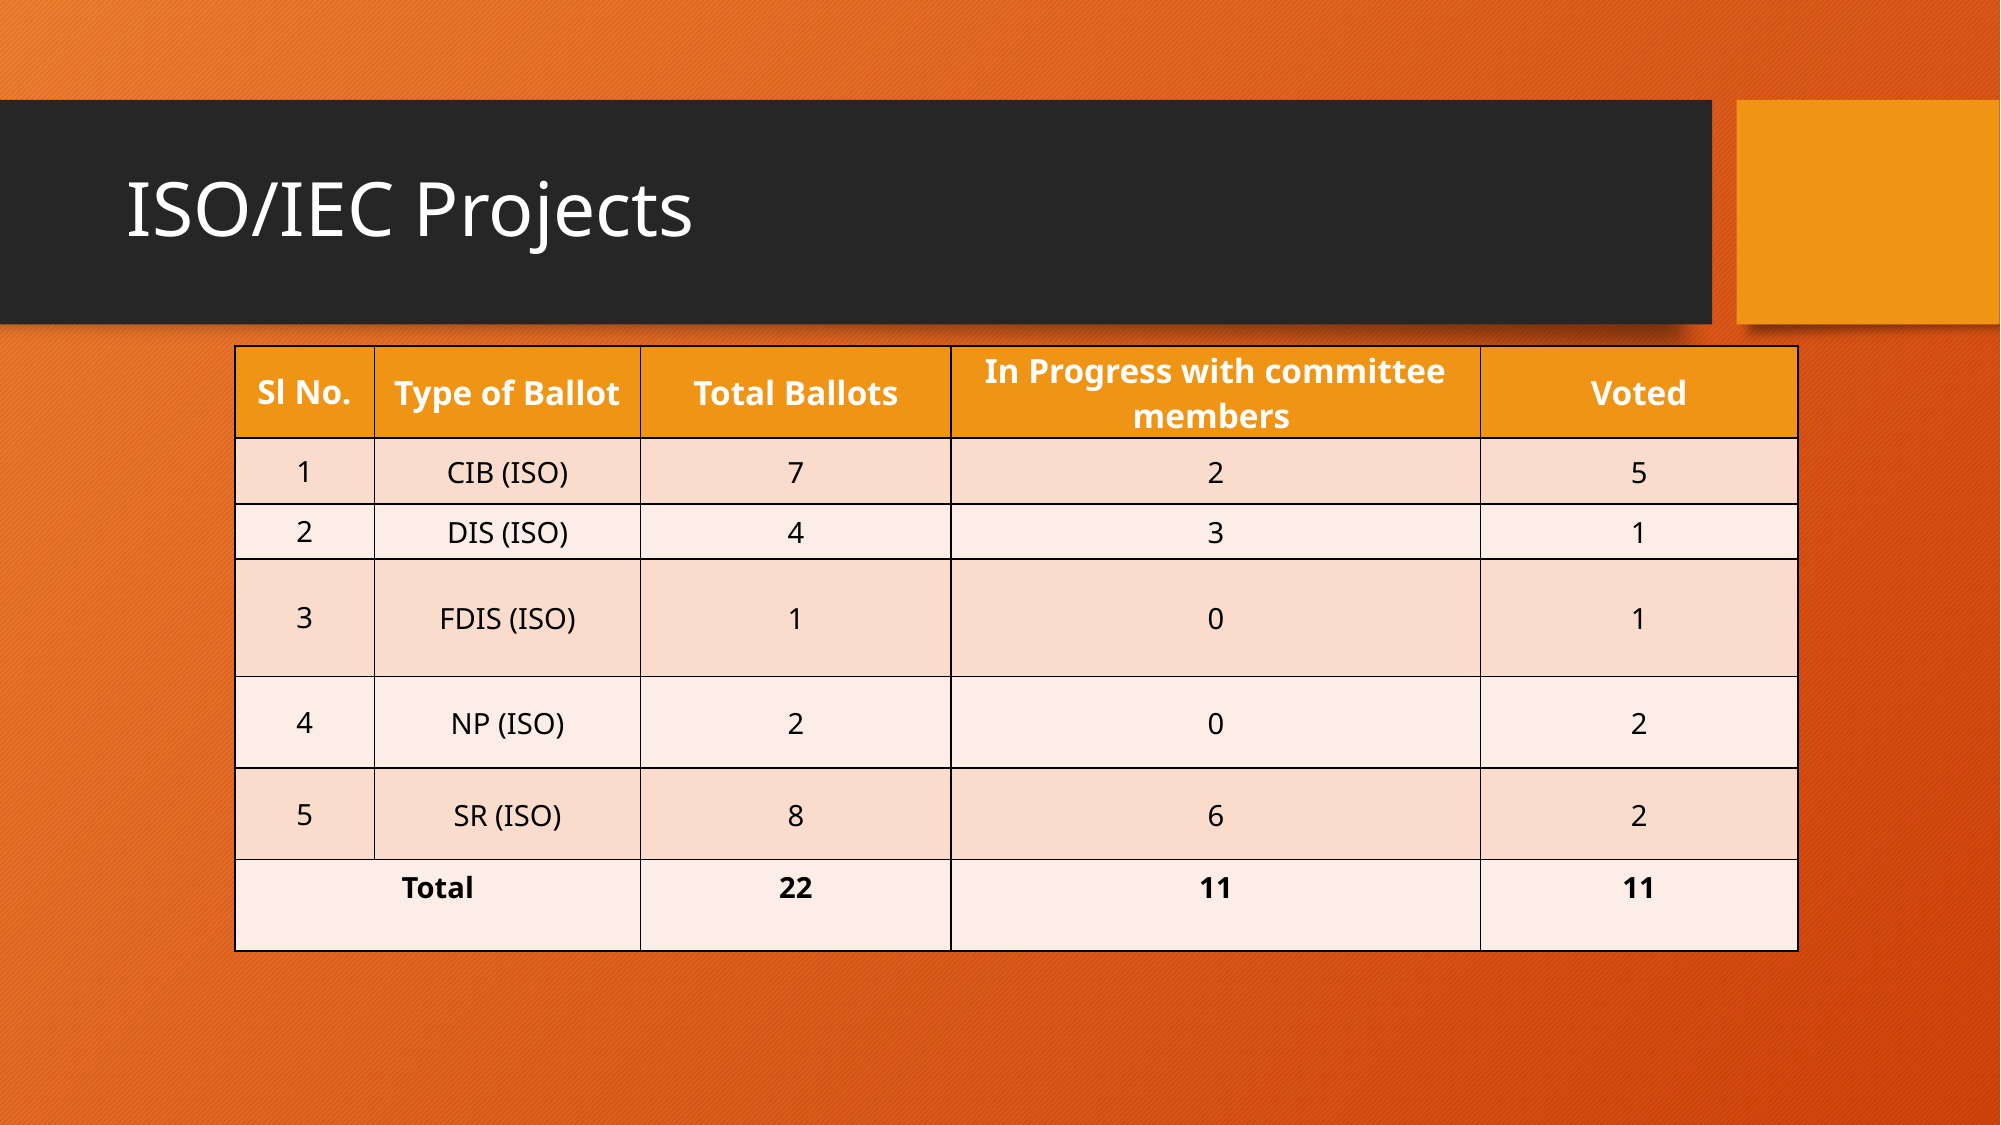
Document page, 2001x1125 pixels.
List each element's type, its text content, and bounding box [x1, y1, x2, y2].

table_cell 1 [1481, 560, 1797, 676]
table_cell 3 [236, 560, 374, 676]
picture [0, 325, 1713, 376]
table_header Type of Ballot [375, 347, 640, 437]
table_cell 2 [1481, 677, 1797, 767]
table_cell 5 [236, 769, 374, 859]
table_cell 2 [1481, 769, 1797, 859]
table_header Sl No. [236, 347, 374, 437]
table_cell 1 [1481, 505, 1797, 558]
table_cell 5 [1481, 439, 1797, 503]
table_header Voted [1481, 347, 1797, 437]
table_cell 0 [952, 560, 1480, 676]
table_cell 22 [641, 860, 950, 950]
table_cell 2 [236, 505, 374, 558]
table_cell 2 [641, 677, 950, 767]
table_cell SR (ISO) [375, 769, 640, 859]
table_cell 2 [952, 439, 1480, 503]
table_cell 4 [641, 505, 950, 558]
table_cell Total [236, 860, 640, 950]
table_cell DIS (ISO) [375, 505, 640, 558]
table_cell CIB (ISO) [375, 439, 640, 503]
table_cell NP (ISO) [375, 677, 640, 767]
picture [1736, 325, 2000, 347]
table_header Total Ballots [641, 347, 950, 437]
table_cell 4 [236, 677, 374, 767]
table_cell 0 [952, 677, 1480, 767]
table_cell 1 [236, 439, 374, 503]
table_cell 8 [641, 769, 950, 859]
table_cell 6 [952, 769, 1480, 859]
table_cell 3 [952, 505, 1480, 558]
table_header In Progress with committee members [952, 347, 1480, 437]
table_cell 11 [1481, 860, 1797, 950]
table_cell FDIS (ISO) [375, 560, 640, 676]
table_cell 7 [641, 439, 950, 503]
title ISO/IEC Projects [111, 123, 1689, 301]
table_cell 11 [952, 860, 1480, 950]
table_cell 1 [641, 560, 950, 676]
